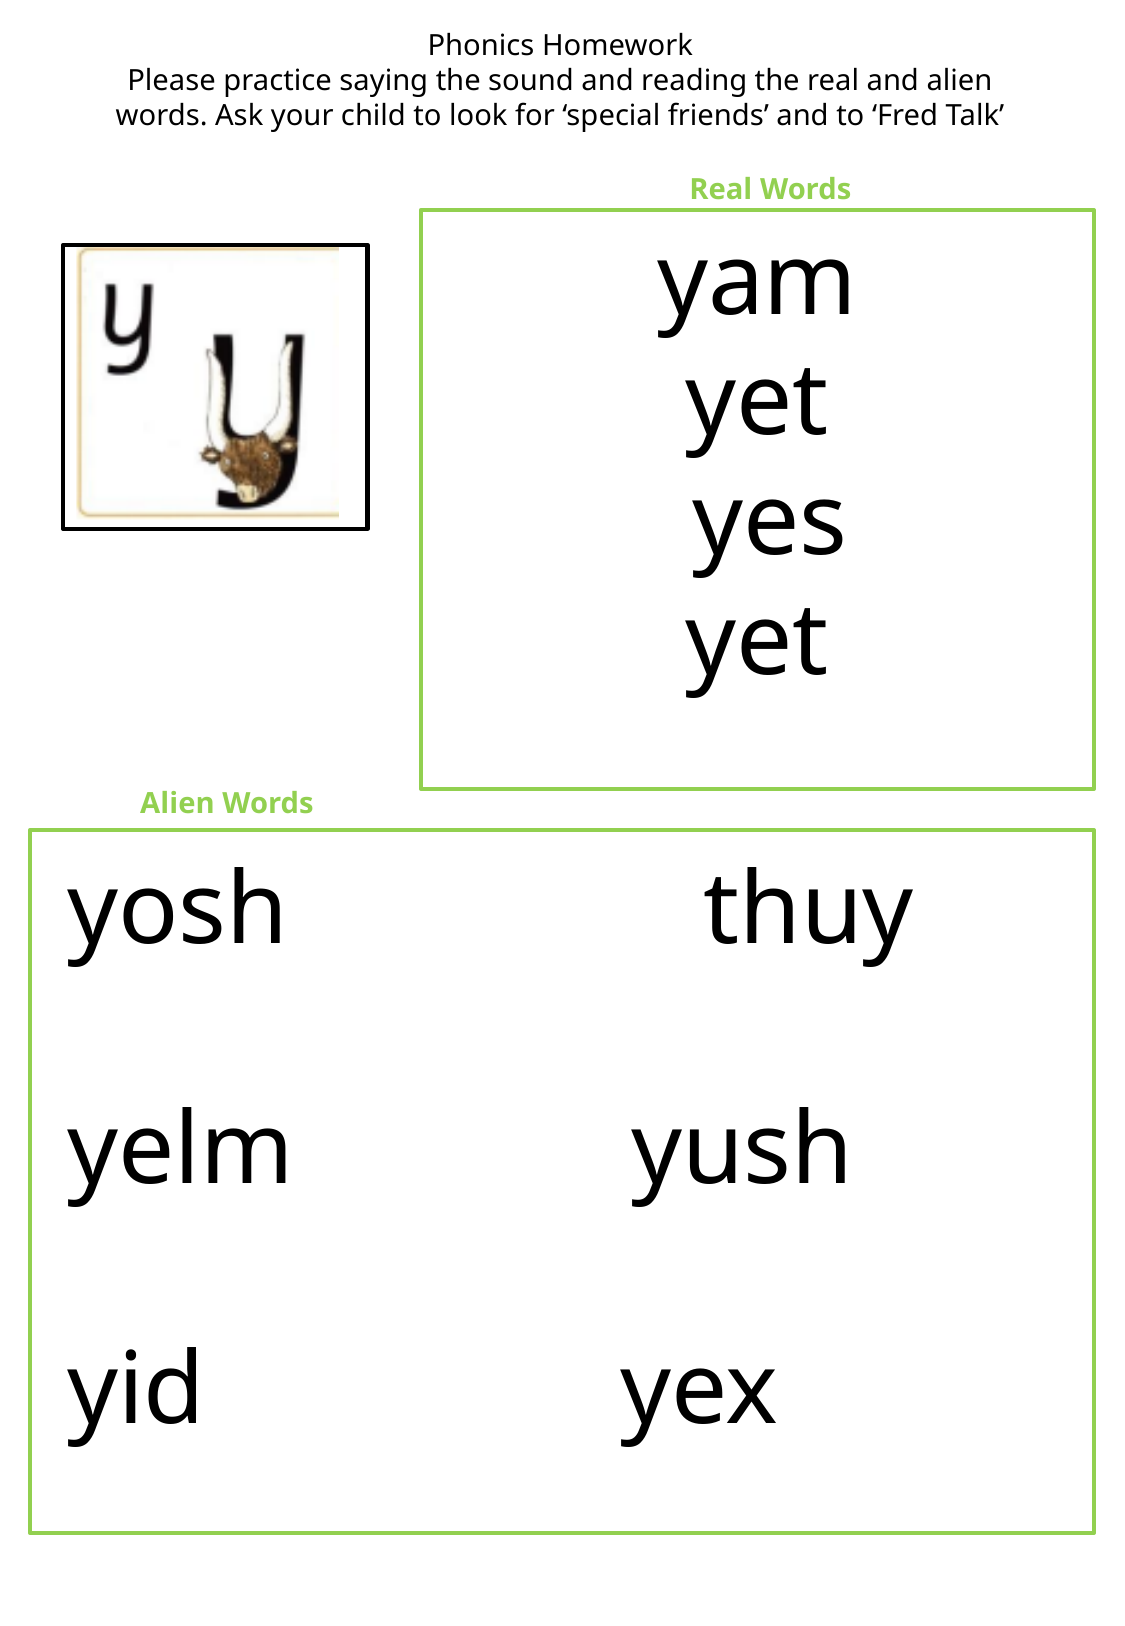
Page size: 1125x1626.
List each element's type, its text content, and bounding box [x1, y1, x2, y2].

picture [63, 244, 340, 530]
text_box [337, 243, 370, 531]
text_box Alien Words [125, 777, 368, 836]
text_box Phonics Homework Please practice saying the sound and reading the real and alien words. Ask your child to look for ‘special friends’ and to ‘Fred Talk’ [89, 32, 1031, 125]
text_box yam yet yes yet [419, 208, 1096, 791]
text_box [28, 828, 1096, 1535]
text_box Real Words [674, 163, 917, 248]
text_box yosh thuy yelm yush yid yex [52, 836, 1069, 1451]
